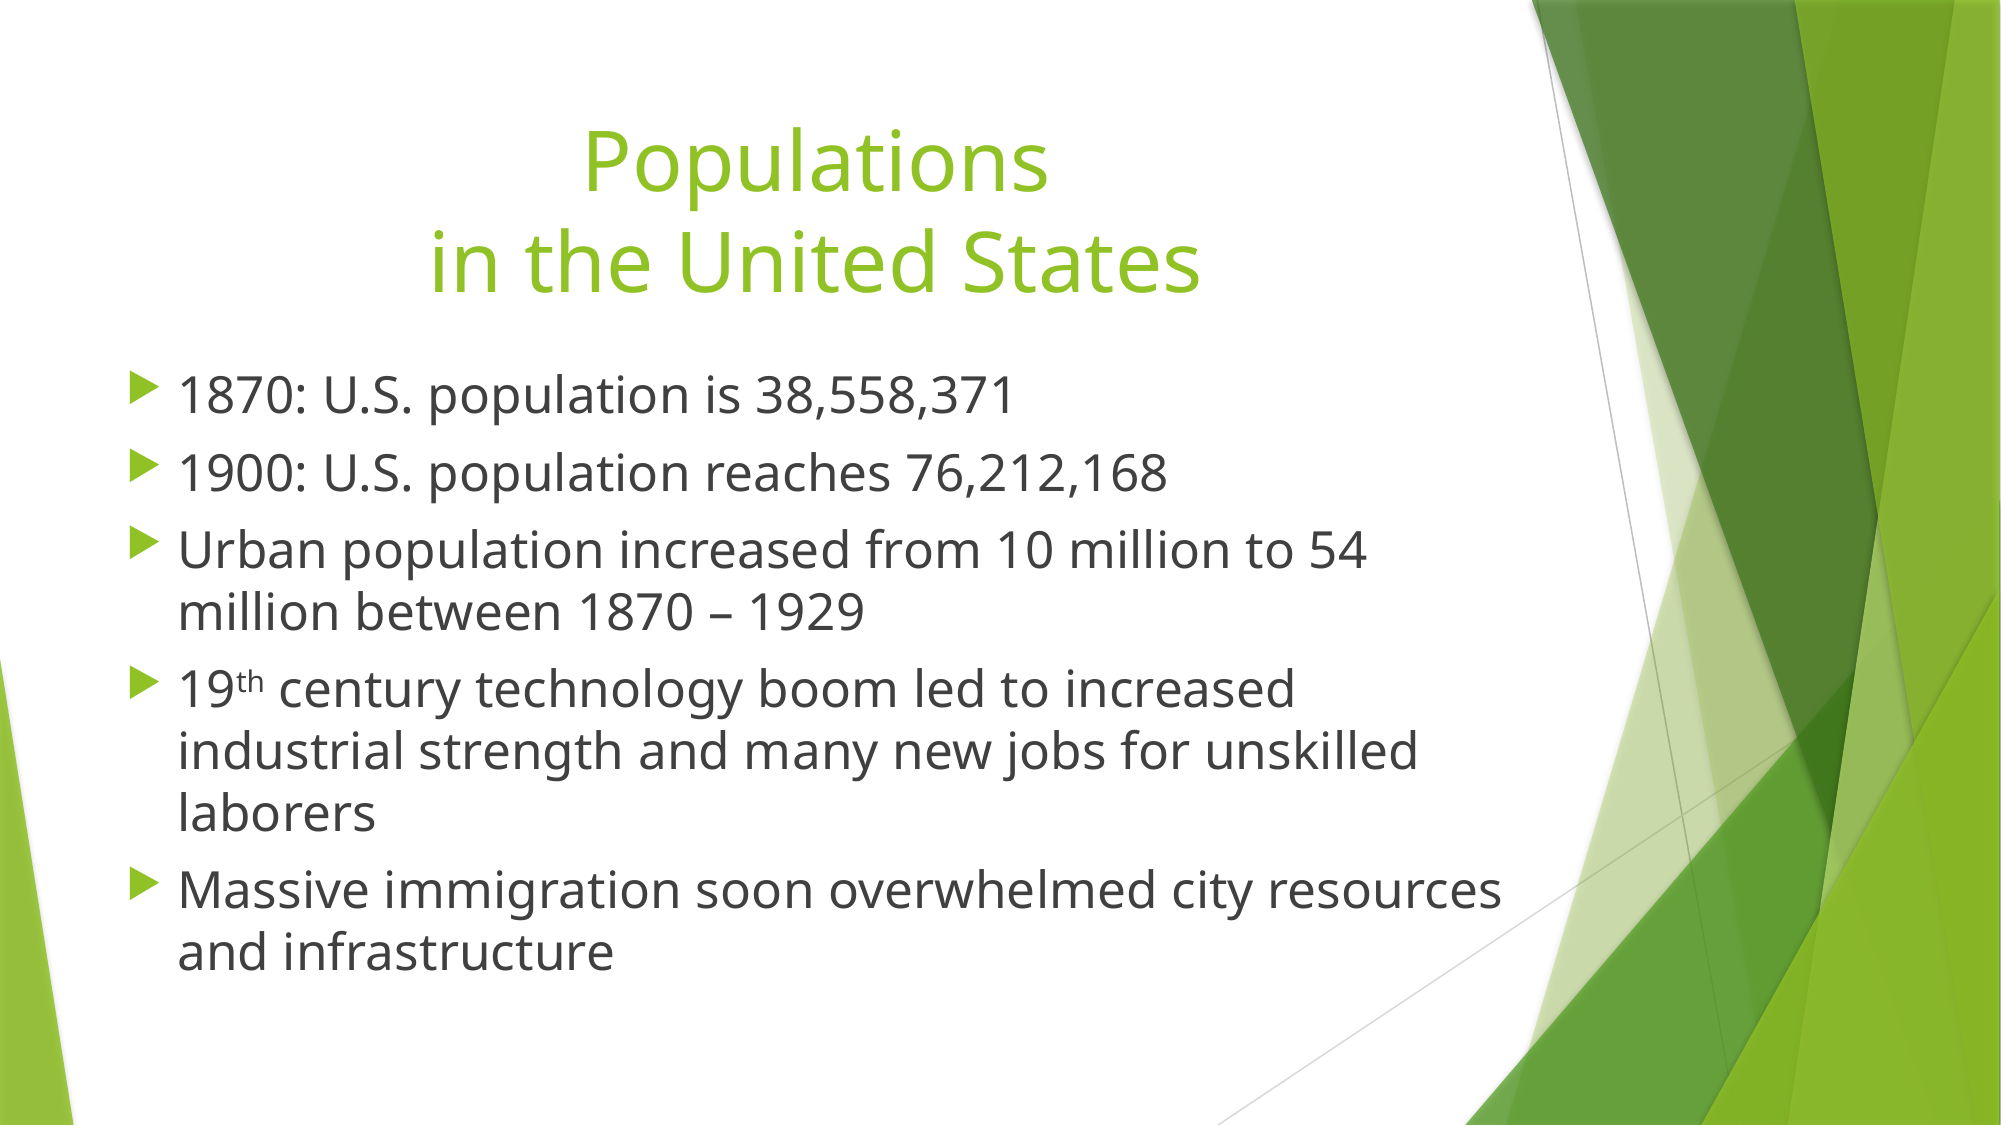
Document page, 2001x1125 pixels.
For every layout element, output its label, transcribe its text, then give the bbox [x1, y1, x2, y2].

list 1870: U.S. population is 38,558,371 1900: U.S. population reaches 76,212,168 Urban population increased from 10 million to 54 million between 1870 – 1929 19th century technology boom led to increased industrial strength and many new jobs for unskilled laborers Massive immigration soon overwhelmed city resources and infrastructure [111, 354, 1522, 992]
title Populations in the United States [111, 99, 1522, 317]
